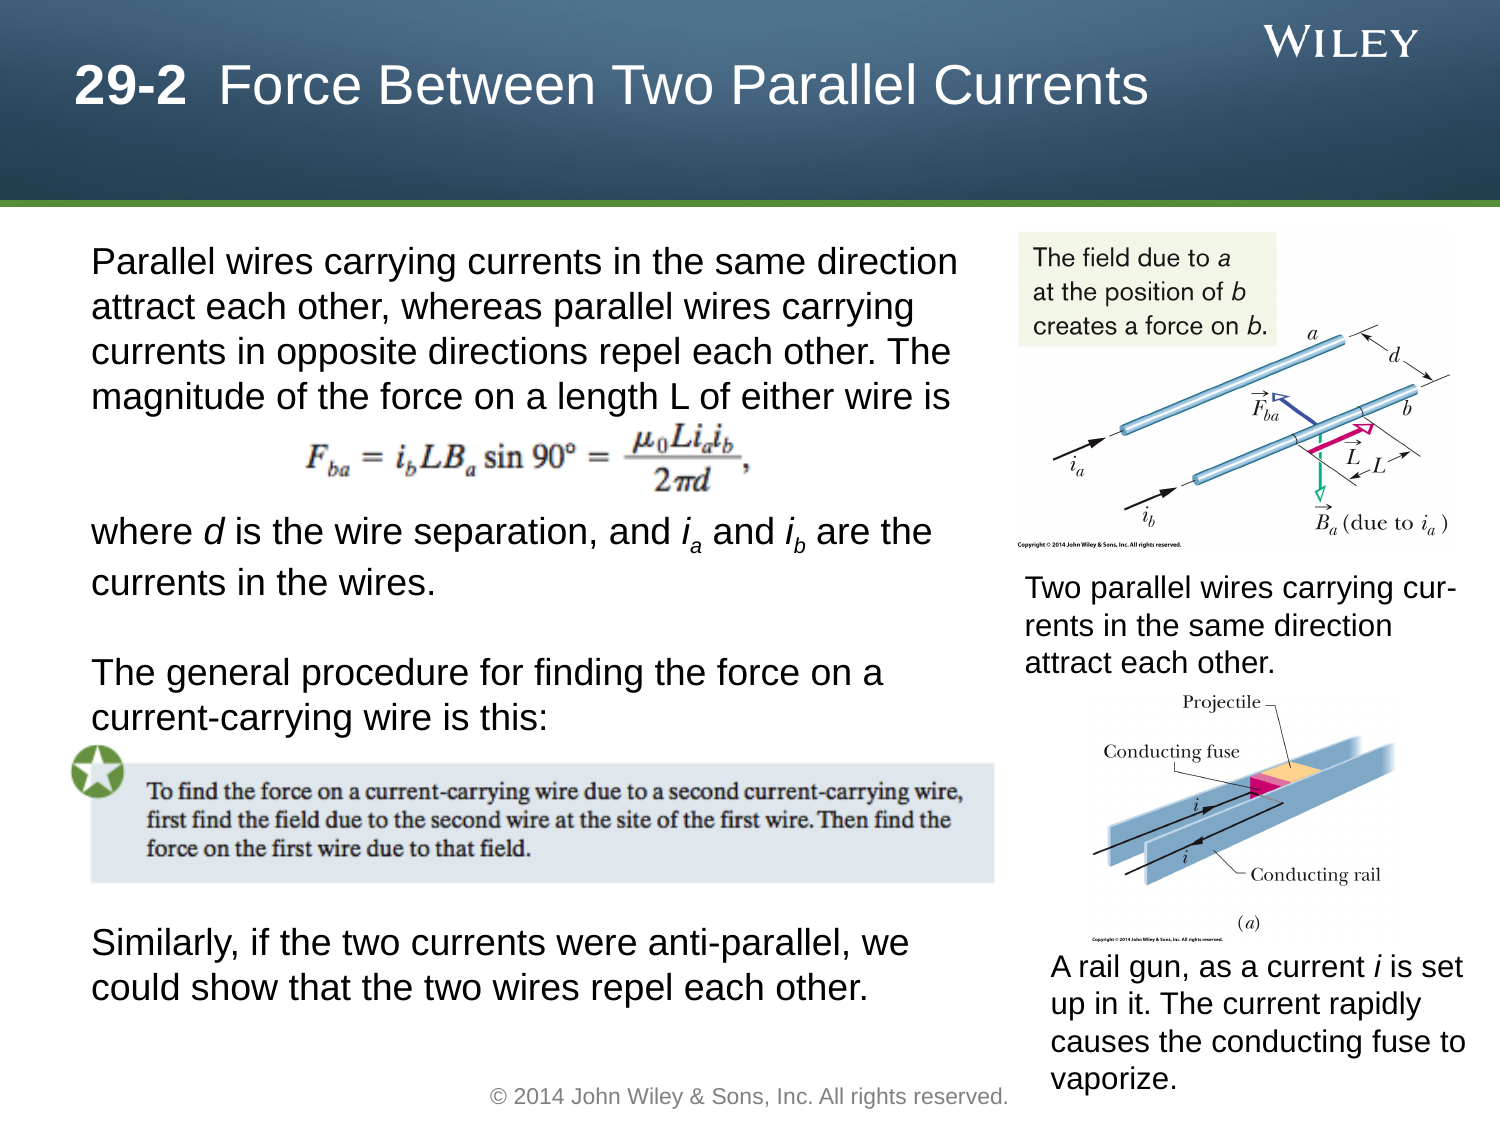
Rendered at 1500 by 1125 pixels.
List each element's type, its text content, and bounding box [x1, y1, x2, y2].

picture [283, 422, 761, 499]
text_box Two parallel wires carrying cur-rents in the same direction attract each other. [1009, 560, 1477, 688]
title 29-2 Force Between Two Parallel Currents [74, 44, 1425, 191]
picture [0, 0, 1500, 207]
text_box Parallel wires carrying currents in the same direction attract each other, whereas parallel wires carrying currents in opposite directions repel each other. The magnitude of the force on a length L of either wire is where d is the wire separation, and ia and ib are the currents in the wires. The general procedure for finding the force on a current-carrying wire is this: Similarly, if the two currents were anti-parallel, we could show that the two wires repel each other. [76, 229, 1010, 1016]
picture [1089, 692, 1403, 944]
footer © 2014 John Wiley & Sons, Inc. All rights reserved. [229, 1064, 1271, 1125]
text_box A rail gun, as a current i is set up in it. The current rapidly causes the conducting fuse to vaporize. [1035, 938, 1500, 1103]
picture [1015, 229, 1454, 549]
picture [62, 744, 998, 887]
